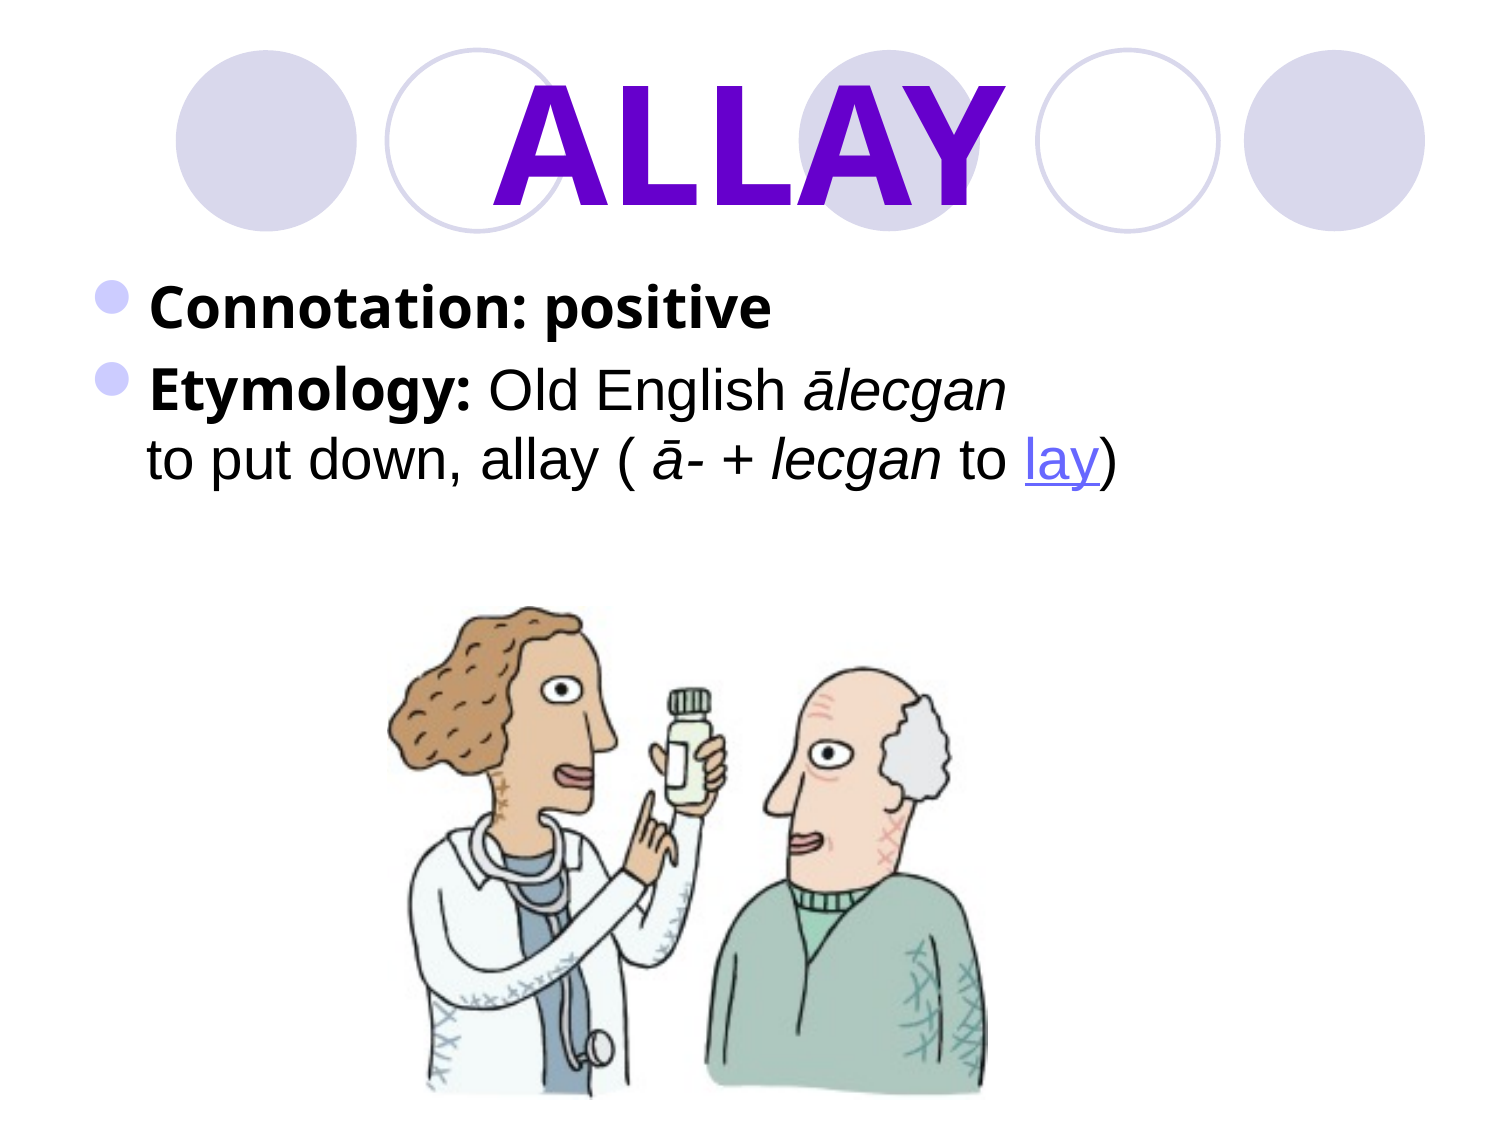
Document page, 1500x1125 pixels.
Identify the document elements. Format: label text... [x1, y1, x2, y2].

picture [387, 606, 988, 1100]
title ALLAY [75, 45, 1425, 233]
list Connotation: positive Etymology: Old English ālecgan to put down, allay ( ā- + lecgan to lay) [75, 262, 1425, 1006]
